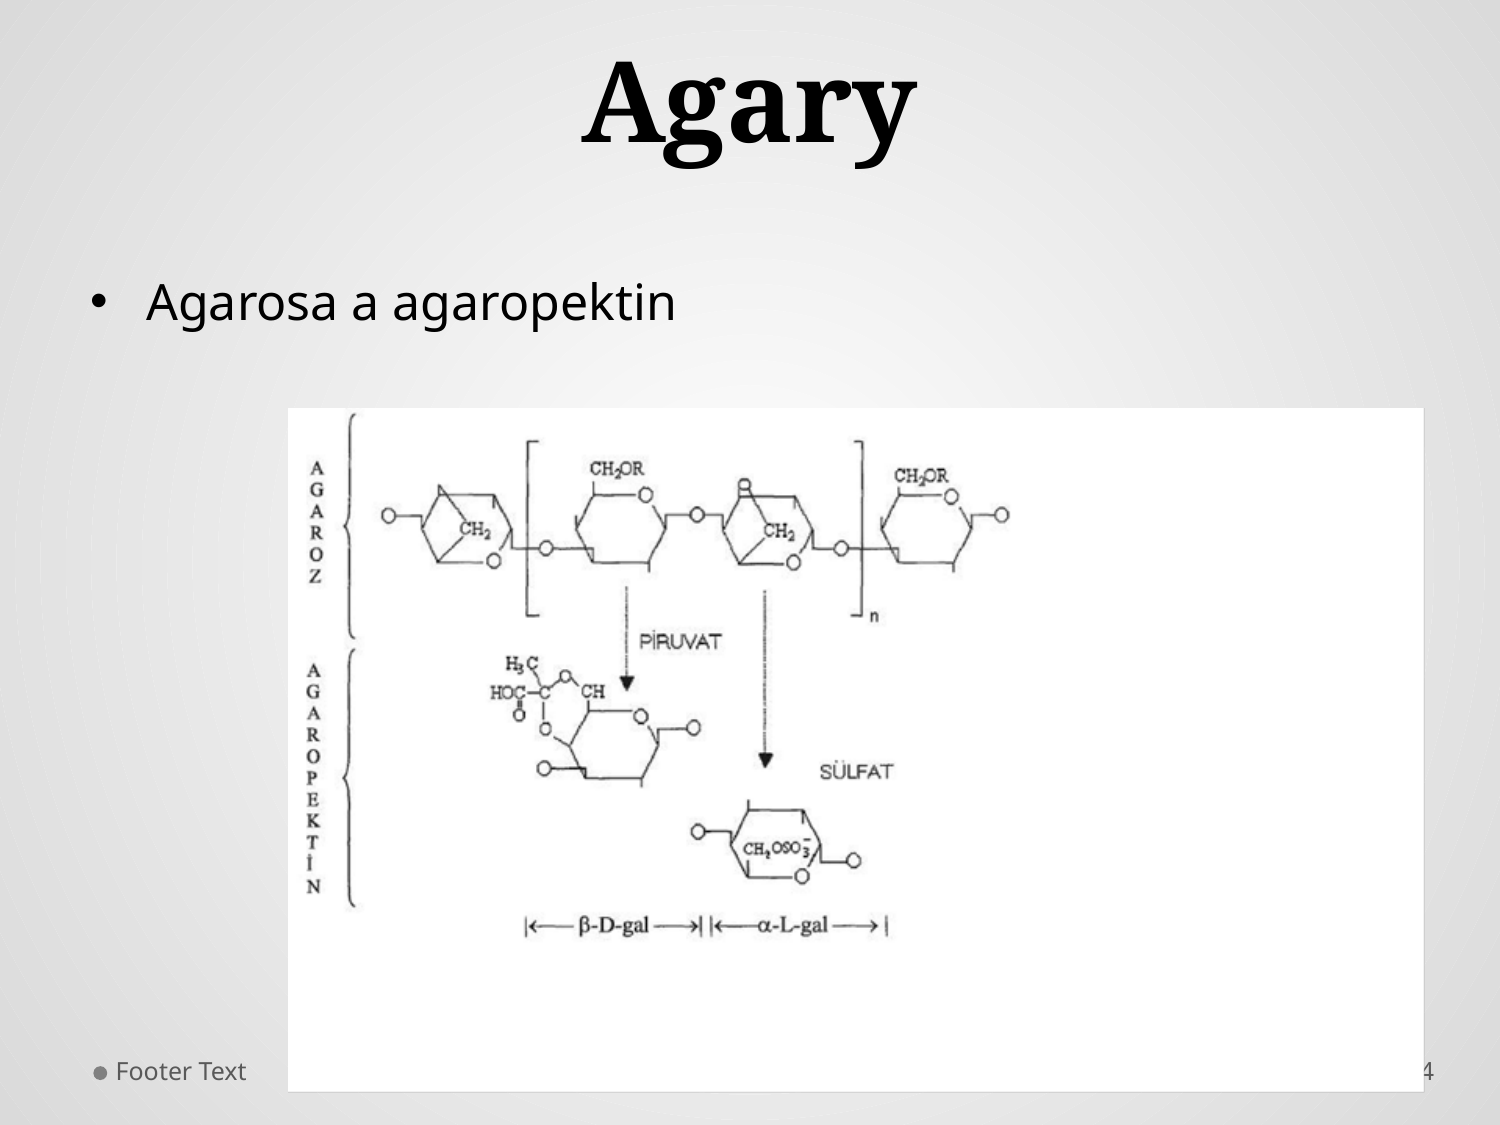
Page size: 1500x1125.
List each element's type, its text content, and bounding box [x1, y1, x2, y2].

slide_number 24 [1401, 1042, 1494, 1103]
footer Footer Text [108, 1042, 576, 1103]
list Agarosa a agaropektin [75, 262, 1425, 1005]
picture [287, 408, 1426, 1094]
title Agary [75, 0, 1425, 173]
